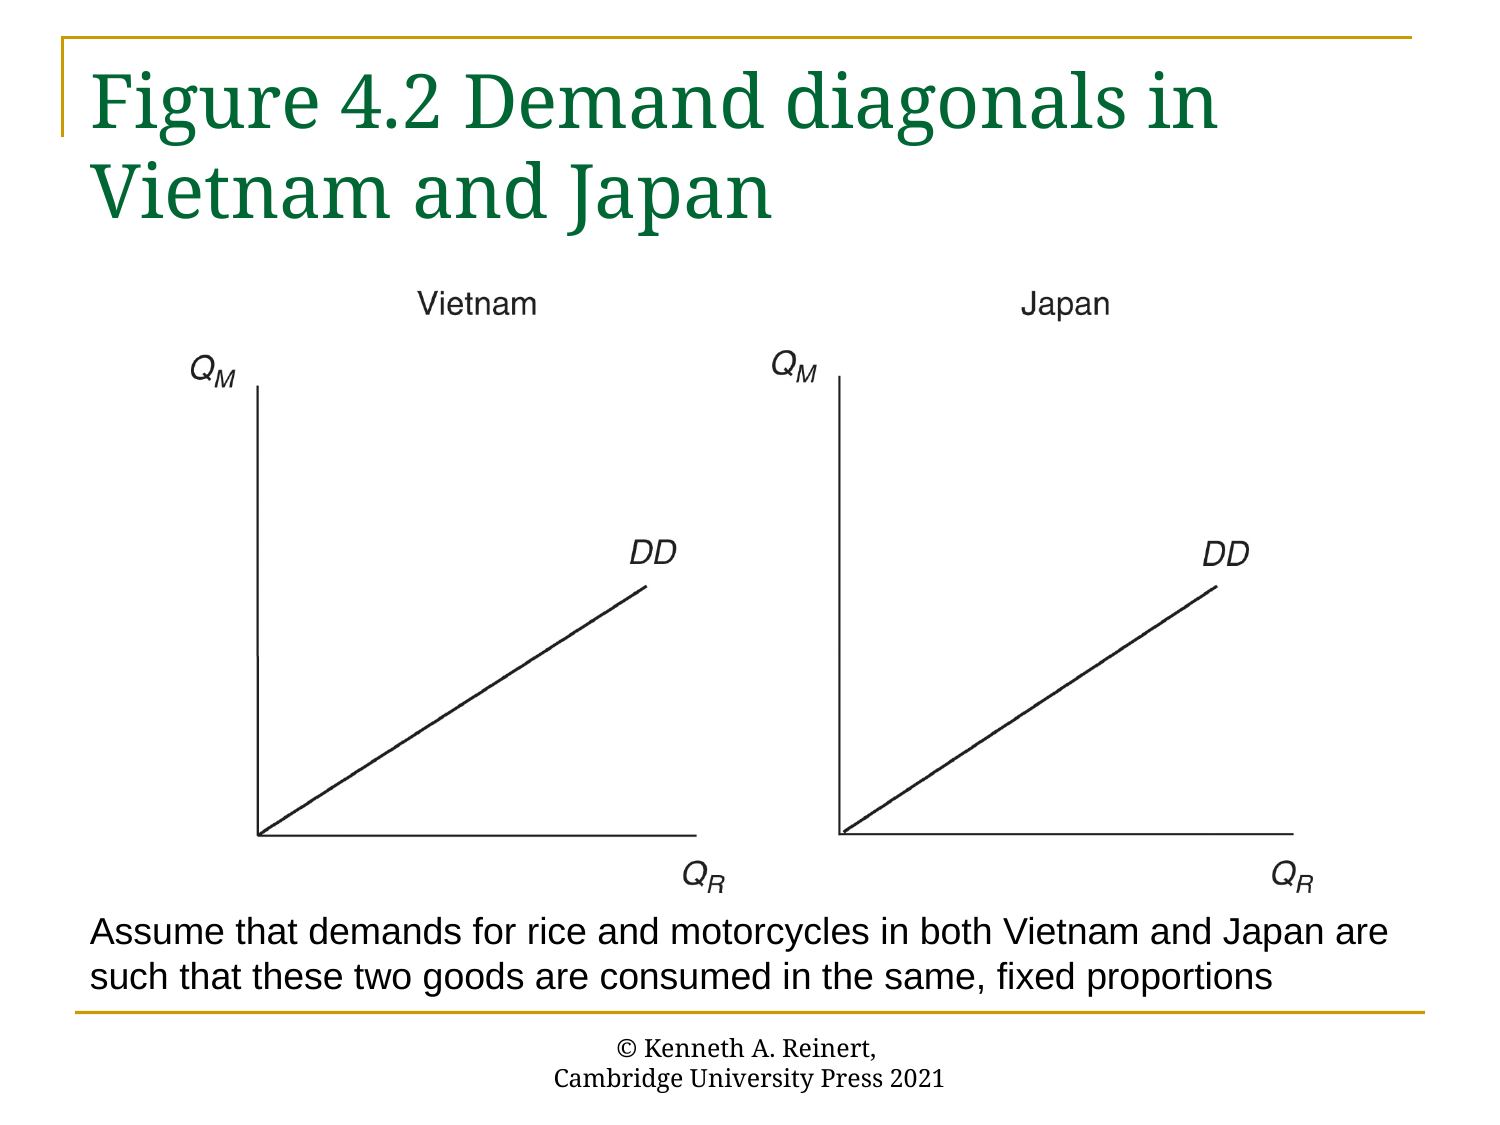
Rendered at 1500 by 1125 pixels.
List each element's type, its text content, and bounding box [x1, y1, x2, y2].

text_box Assume that demands for rice and motorcycles in both Vietnam and Japan are such that these two goods are consumed in the same, fixed proportions [74, 899, 1425, 1005]
title Figure 4.2 Demand diagonals in Vietnam and Japan [74, 45, 1426, 233]
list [187, 285, 1313, 901]
footer © Kenneth A. Reinert, Cambridge University Press 2021 [512, 1024, 988, 1101]
